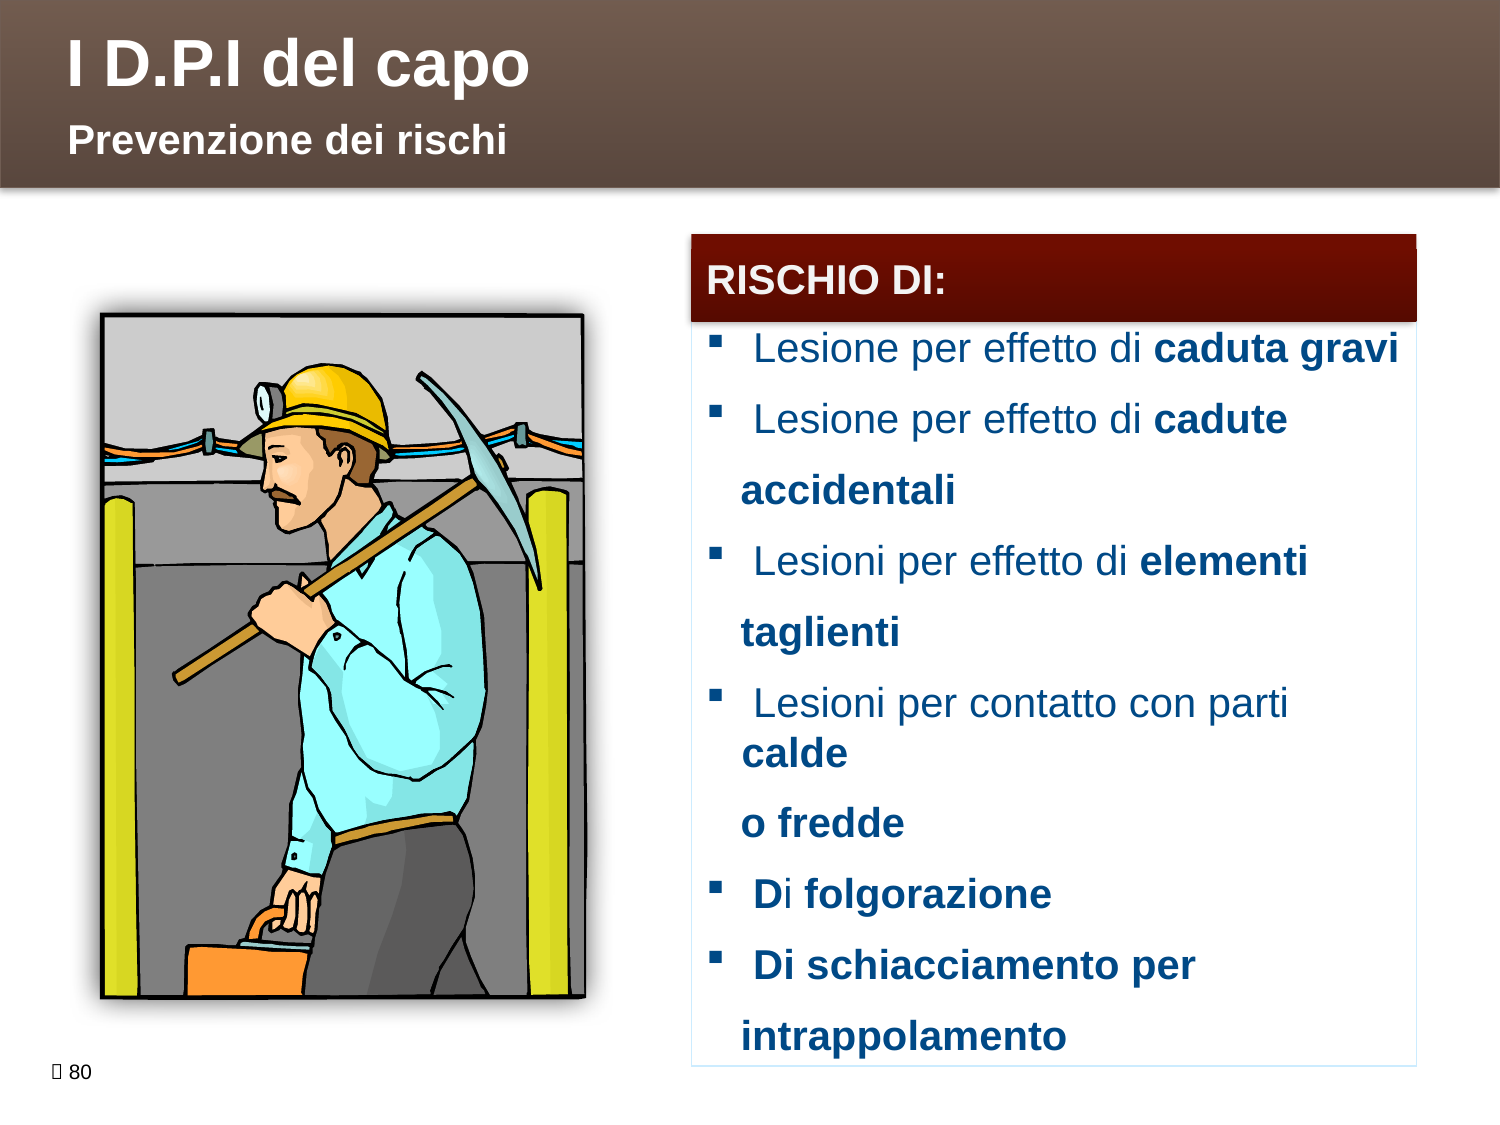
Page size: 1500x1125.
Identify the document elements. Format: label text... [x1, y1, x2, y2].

text_box  80 [35, 1051, 257, 1092]
text_box Lesione per effetto di caduta gravi Lesione per effetto di cadute accidentali Lesioni per effetto di elementi taglienti Lesioni per contatto con parti calde o fredde Di folgorazione Di schiacciamento per intrappolamento [691, 329, 1417, 1067]
text_box RISCHIO DI: [691, 234, 1417, 322]
title I D.P.I del capo [54, 17, 1453, 104]
picture [99, 312, 588, 1001]
list Prevenzione dei rischi [38, 105, 1140, 759]
